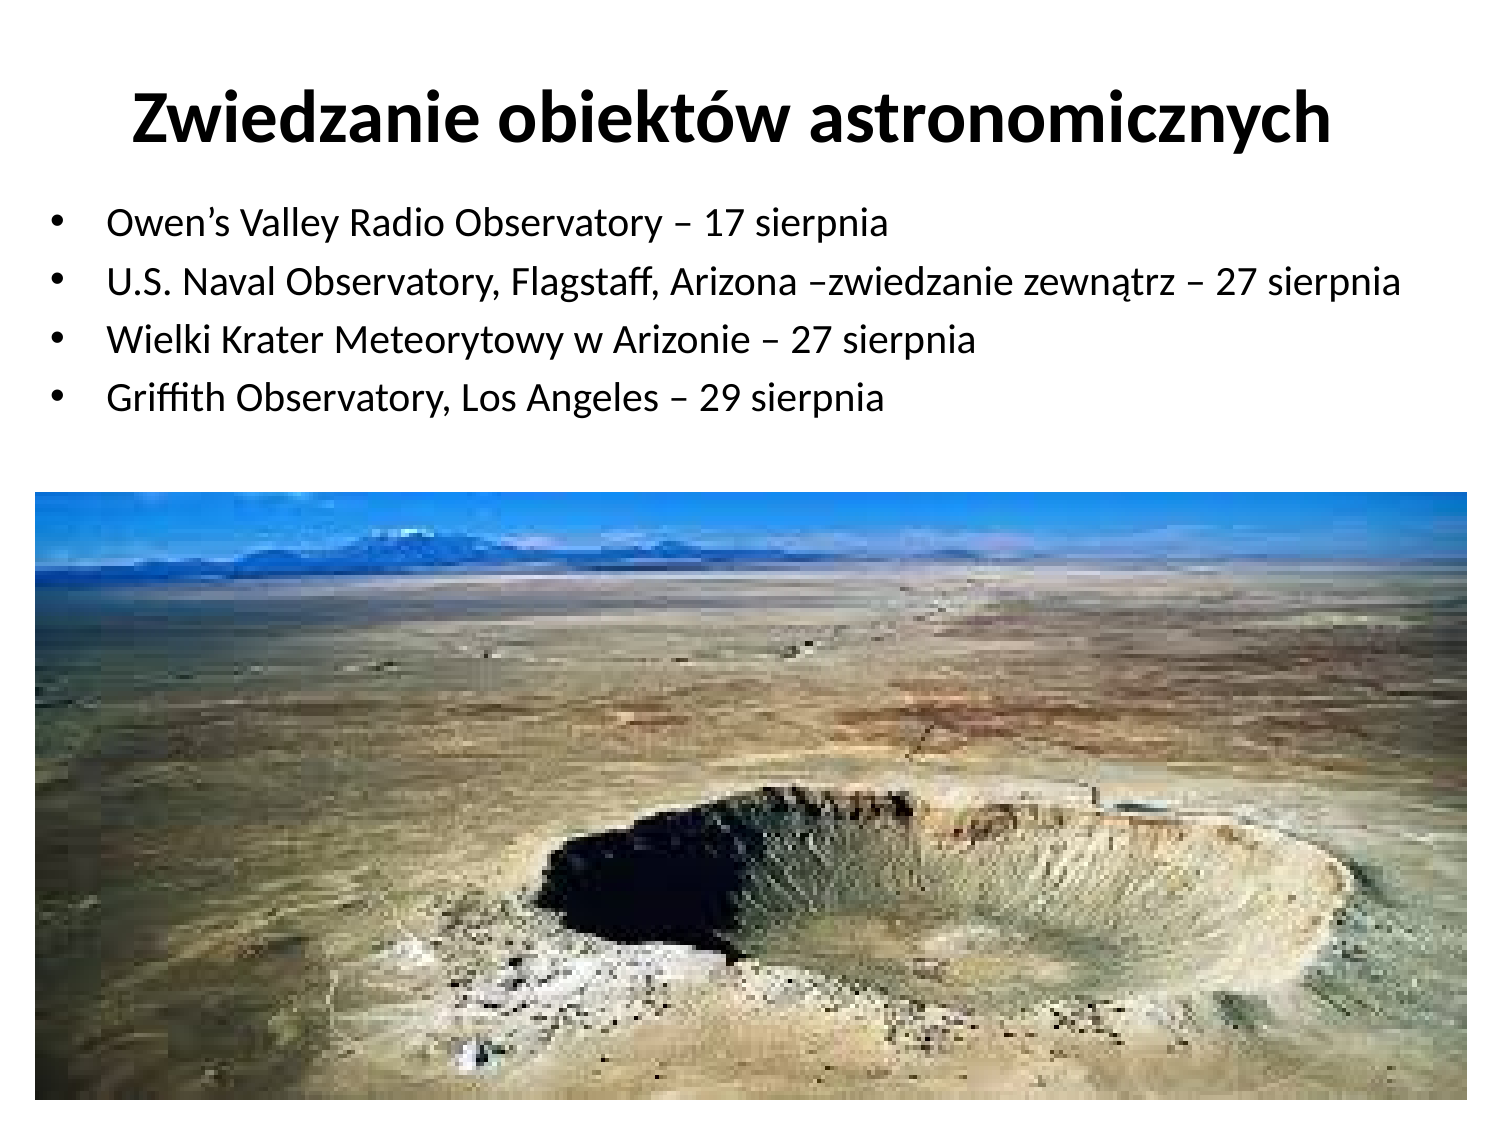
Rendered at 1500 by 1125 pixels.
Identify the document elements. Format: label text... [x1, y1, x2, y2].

picture [34, 491, 1467, 1100]
title Zwiedzanie obiektów astronomicznych [117, 46, 1468, 178]
list Owen’s Valley Radio Observatory – 17 sierpnia U.S. Naval Observatory, Flagstaff, Arizona –zwiedzanie zewnątrz – 27 sierpnia Wielki Krater Meteorytowy w Arizonie – 27 sierpnia Griffith Observatory, Los Angeles – 29 sierpnia [35, 187, 1454, 490]
